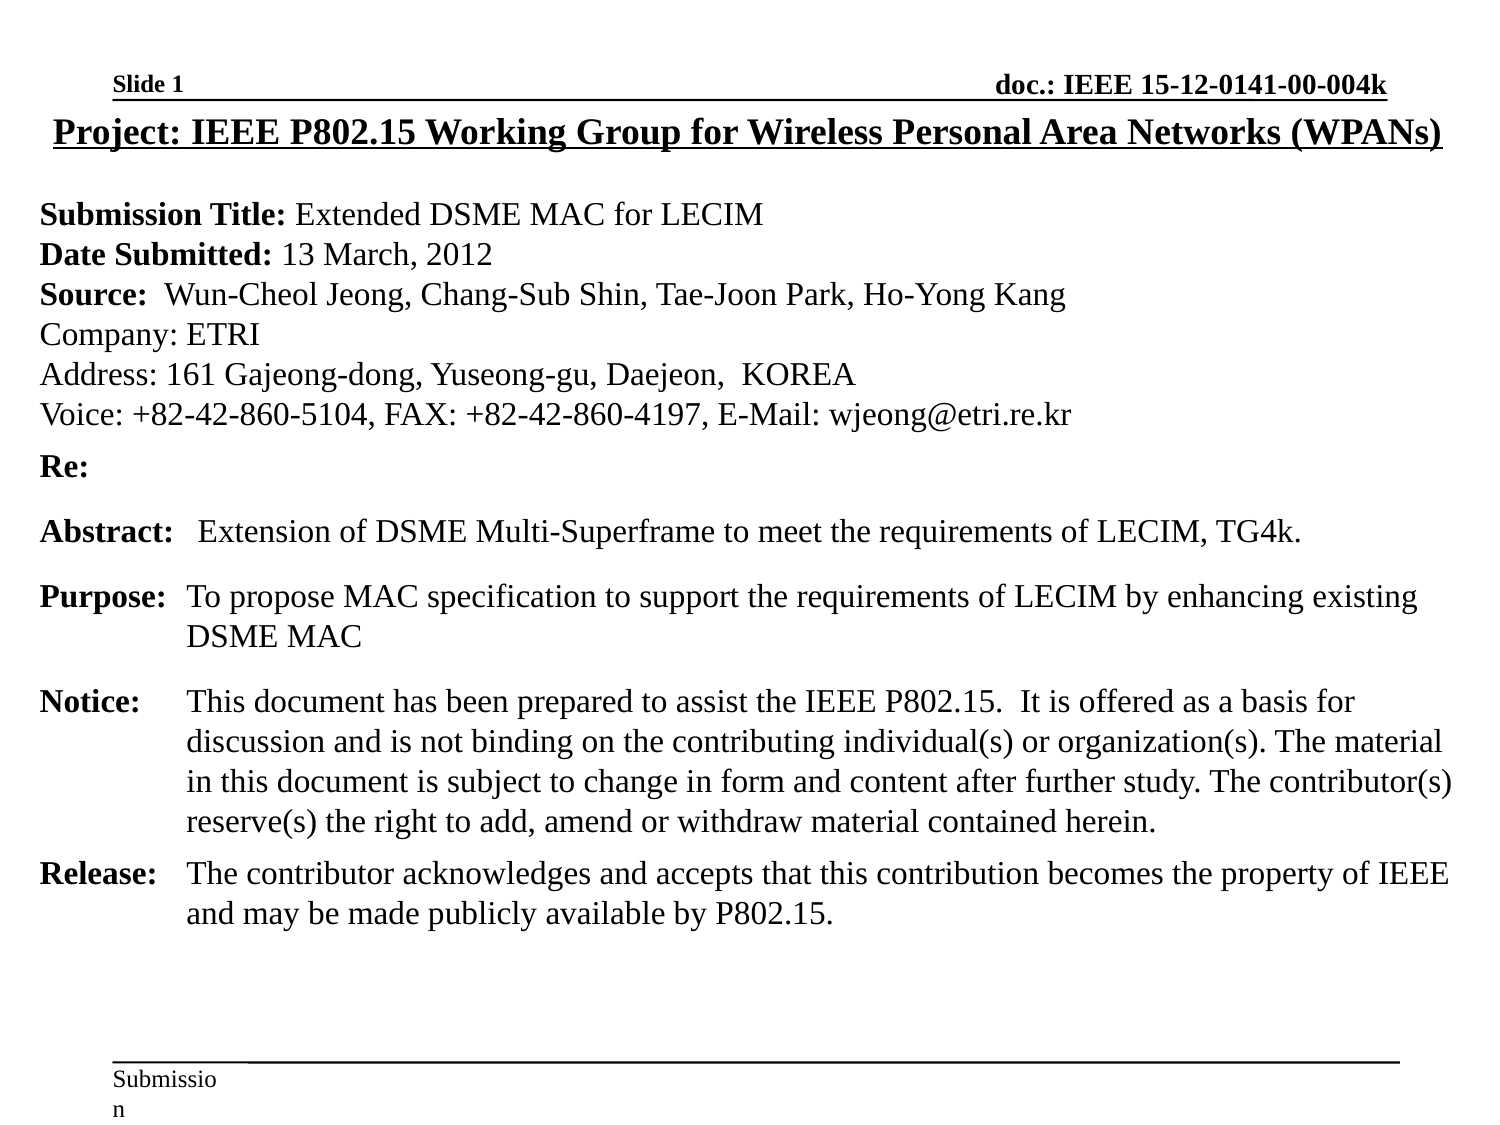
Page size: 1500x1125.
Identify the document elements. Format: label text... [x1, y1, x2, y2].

text_box Project: IEEE P802.15 Working Group for Wireless Personal Area Networks (WPANs) Submission Title: Extended DSME MAC for LECIM Date Submitted: 13 March, 2012 Source: Wun-Cheol Jeong, Chang-Sub Shin, Tae-Joon Park, Ho-Yong Kang Company: ETRI Address: 161 Gajeong-dong, Yuseong-gu, Daejeon, KOREA Voice: +82-42-860-5104, FAX: +82-42-860-4197, E-Mail: wjeong@etri.re.kr Re: Abstract: Extension of DSME Multi-Superframe to meet the requirements of LECIM, TG4k. Purpose: To propose MAC specification to support the requirements of LECIM by enhancing existing DSME MAC Notice: This document has been prepared to assist the IEEE P802.15. It is offered as a basis for discussion and is not binding on the contributing individual(s) or organization(s). The material in this document is subject to change in form and content after further study. The contributor(s) reserve(s) the right to add, amend or withdraw material contained herein. Release: The contributor acknowledges and accepts that this contribution becomes the property of IEEE and may be made publicly available by P802.15. [24, 99, 1471, 939]
slide_number Slide 1 [112, 61, 376, 98]
